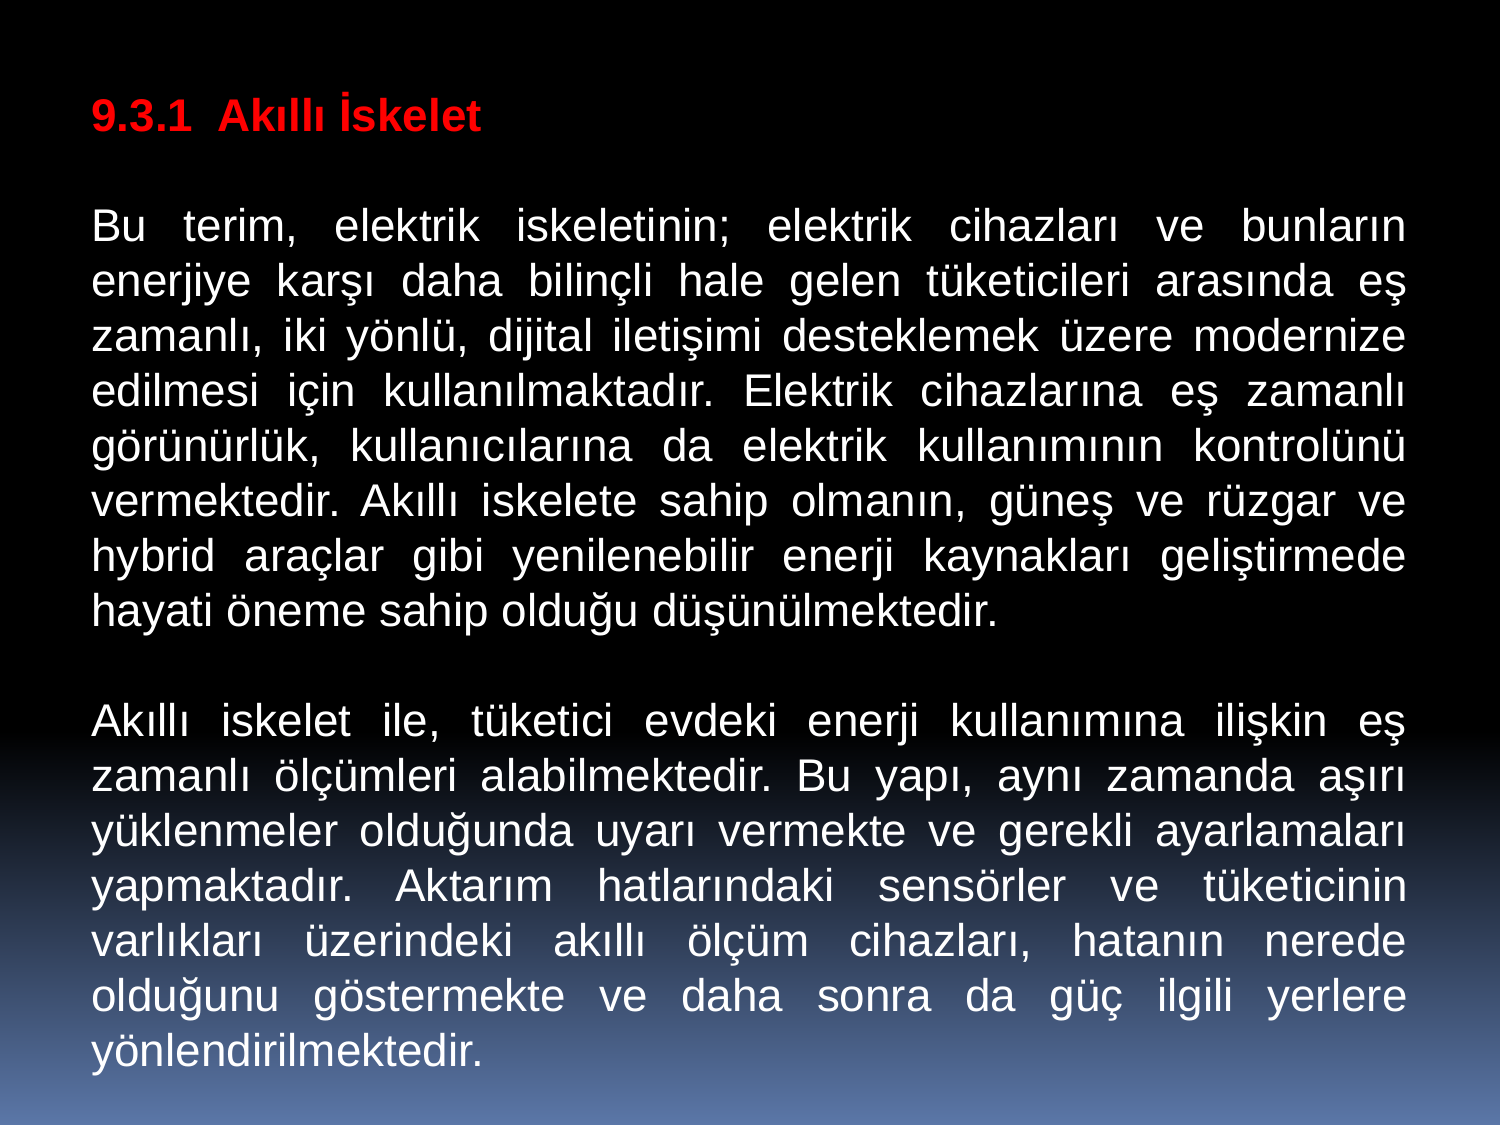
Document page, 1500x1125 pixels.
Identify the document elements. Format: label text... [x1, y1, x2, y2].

text_box 9.3.1 Akıllı İskelet Bu terim, elektrik iskeletinin; elektrik cihazları ve bunların enerjiye karşı daha bilinçli hale gelen tüketicileri arasında eş zamanlı, iki yönlü, dijital iletişimi desteklemek üzere modernize edilmesi için kullanılmaktadır. Elektrik cihazlarına eş zamanlı görünürlük, kullanıcılarına da elektrik kullanımının kontrolünü vermektedir. Akıllı iskelete sahip olmanın, güneş ve rüzgar ve hybrid araçlar gibi yenilenebilir enerji kaynakları geliştirmede hayati öneme sahip olduğu düşünülmektedir. Akıllı iskelet ile, tüketici evdeki enerji kullanımına ilişkin eş zamanlı ölçümleri alabilmektedir. Bu yapı, aynı zamanda aşırı yüklenmeler olduğunda uyarı vermekte ve gerekli ayarlamaları yapmaktadır. Aktarım hatlarındaki sensörler ve tüketicinin varlıkları üzerindeki akıllı ölçüm cihazları, hatanın nerede olduğunu göstermekte ve daha sonra da güç ilgili yerlere yönlendirilmektedir. [76, 78, 1424, 1125]
